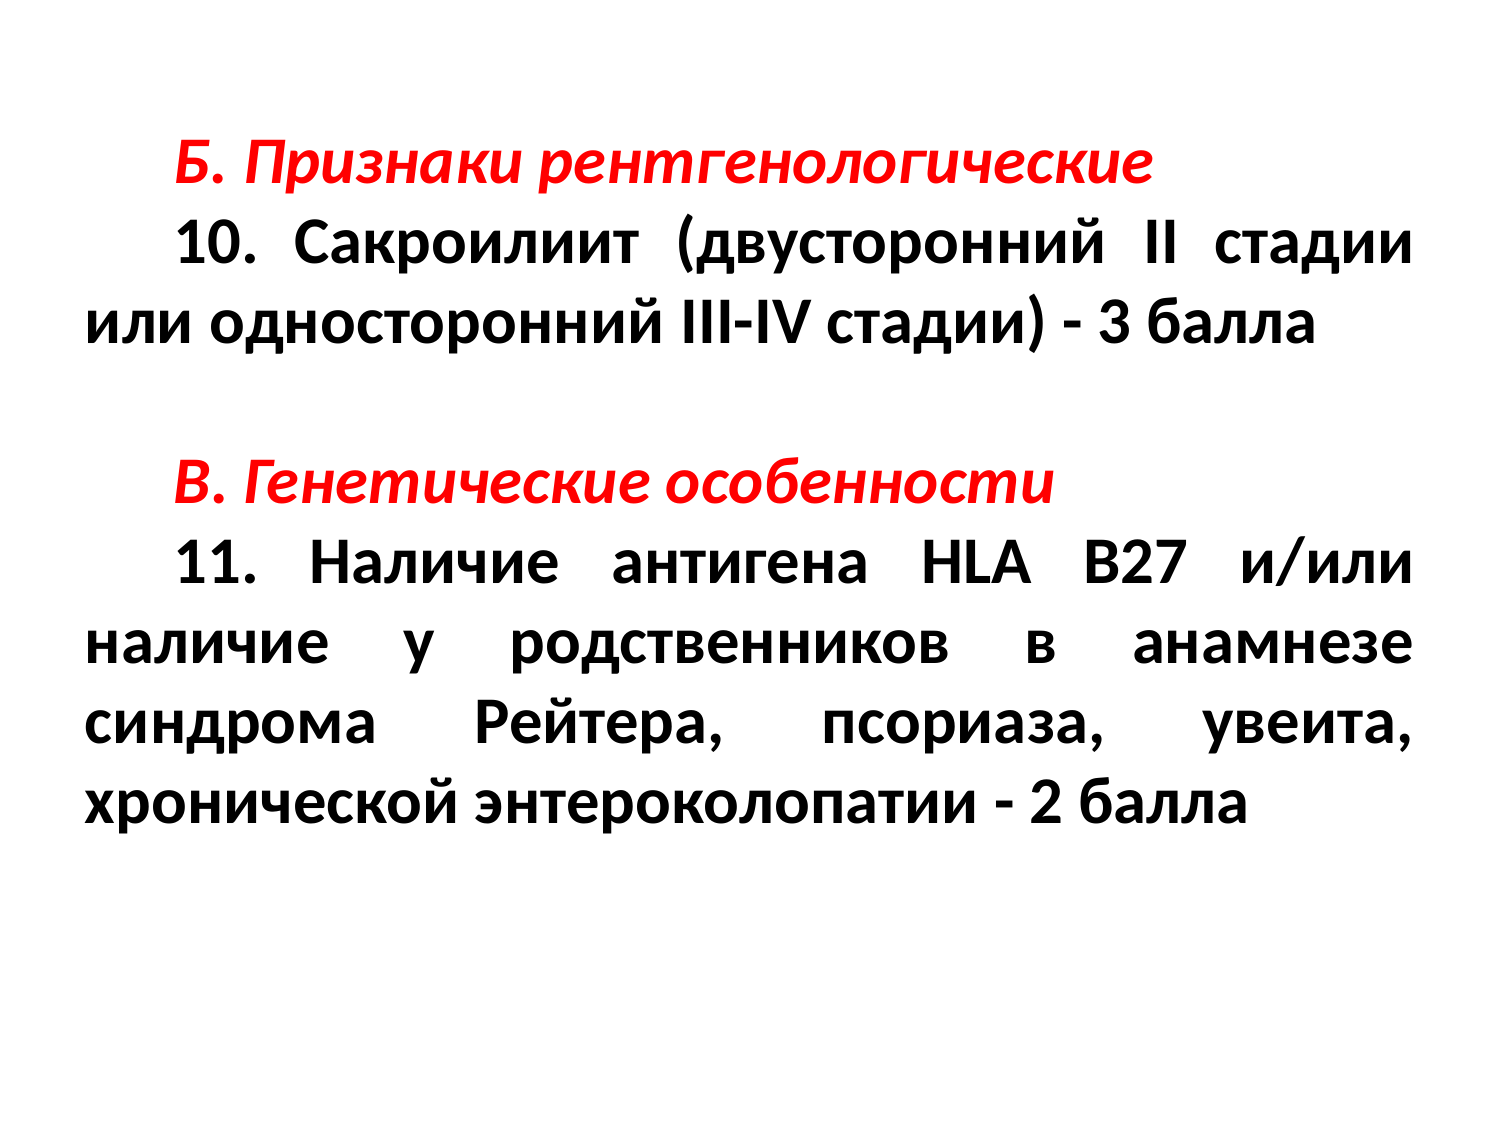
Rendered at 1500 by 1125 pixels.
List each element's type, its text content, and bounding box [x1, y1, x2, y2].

text_box Б. Признаки рентгенологические 10. Сакроилиит (двусторонний II стадии или односторонний III-IV стадии) - 3 балла В. Генетические особенности 11. Наличие антигена HLA В27 и/или наличие у родственников в анамнезе синдрома Рейтера, псориаза, увеита, хронической энтероколопатии - 2 балла [70, 109, 1430, 844]
